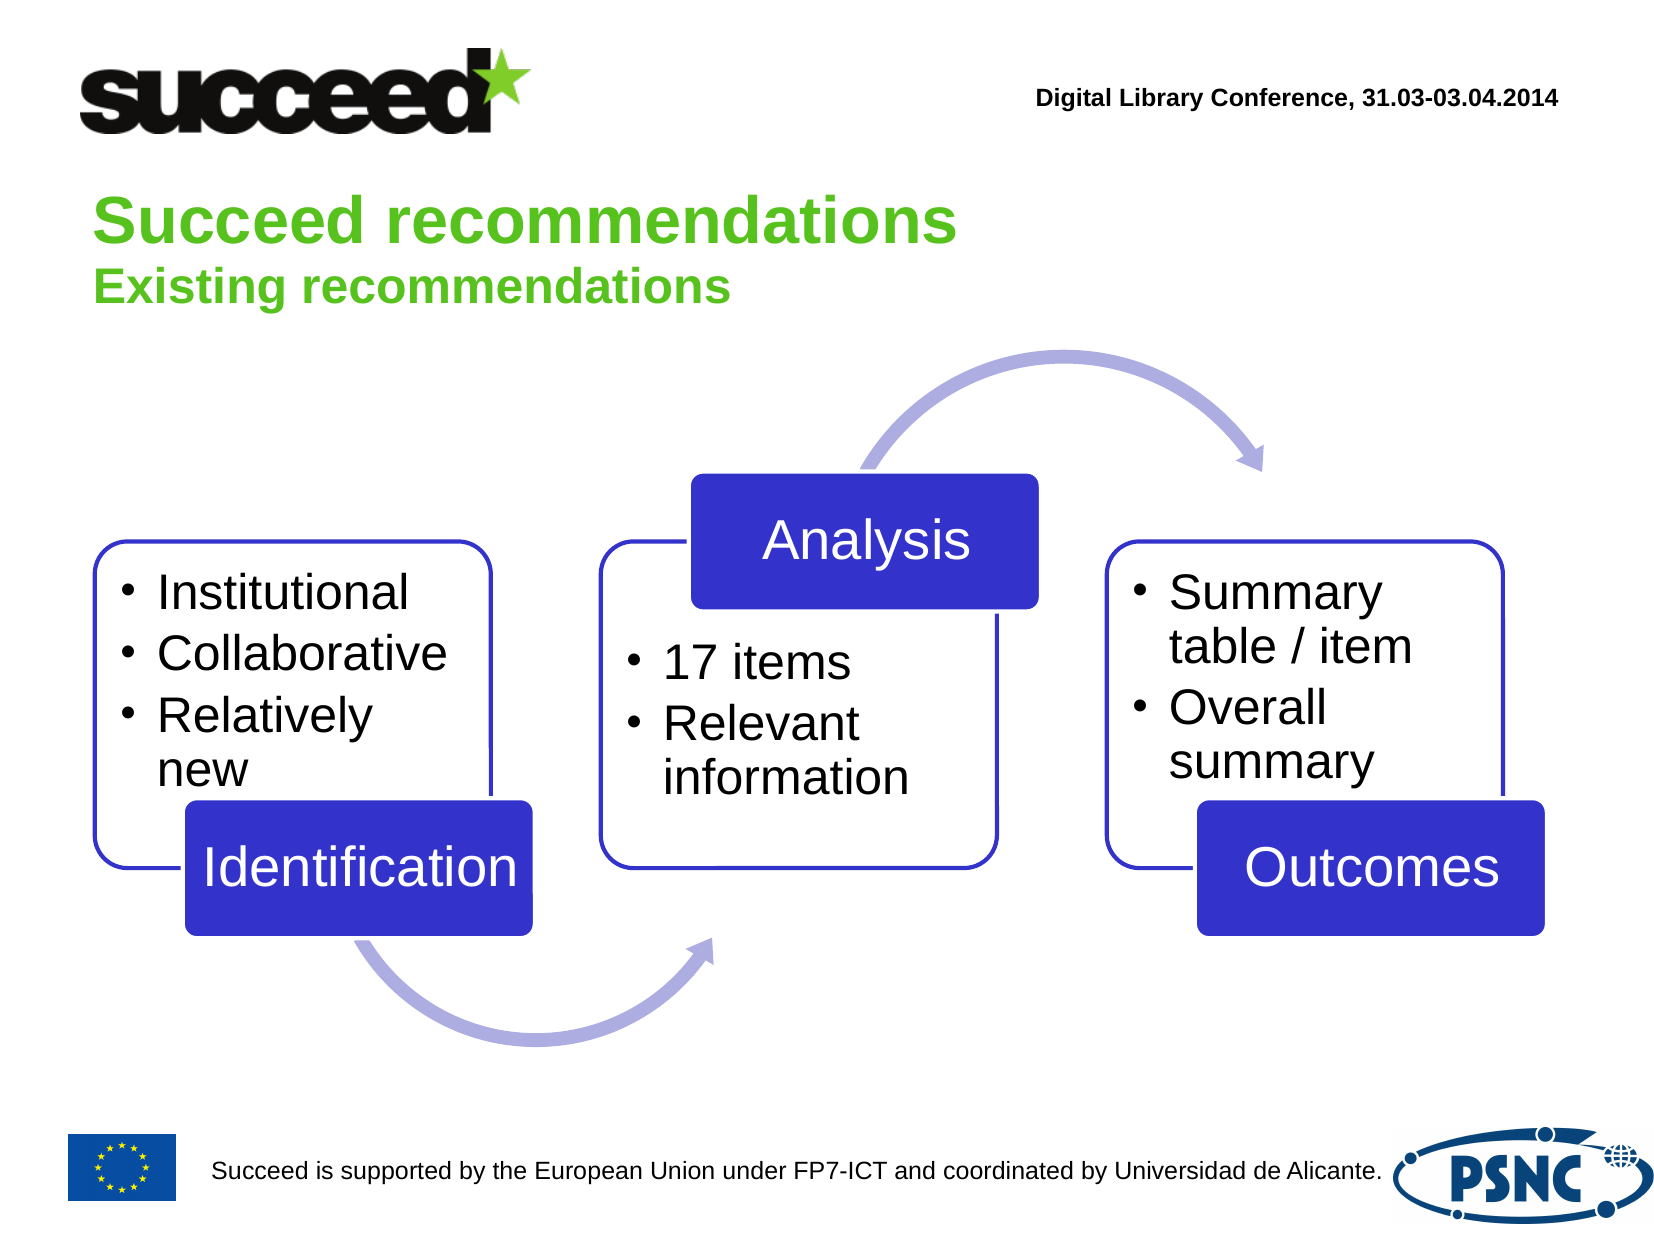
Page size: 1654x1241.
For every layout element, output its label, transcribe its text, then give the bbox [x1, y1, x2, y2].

text_box Digital Library Conference, 31.03-03.04.2014 [824, 75, 1575, 118]
picture [1393, 1127, 1654, 1224]
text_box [67, 1134, 1388, 1201]
picture [80, 48, 532, 134]
text_box Succeed recommendations Existing recommendations [78, 172, 1571, 262]
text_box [94, 337, 1548, 1073]
